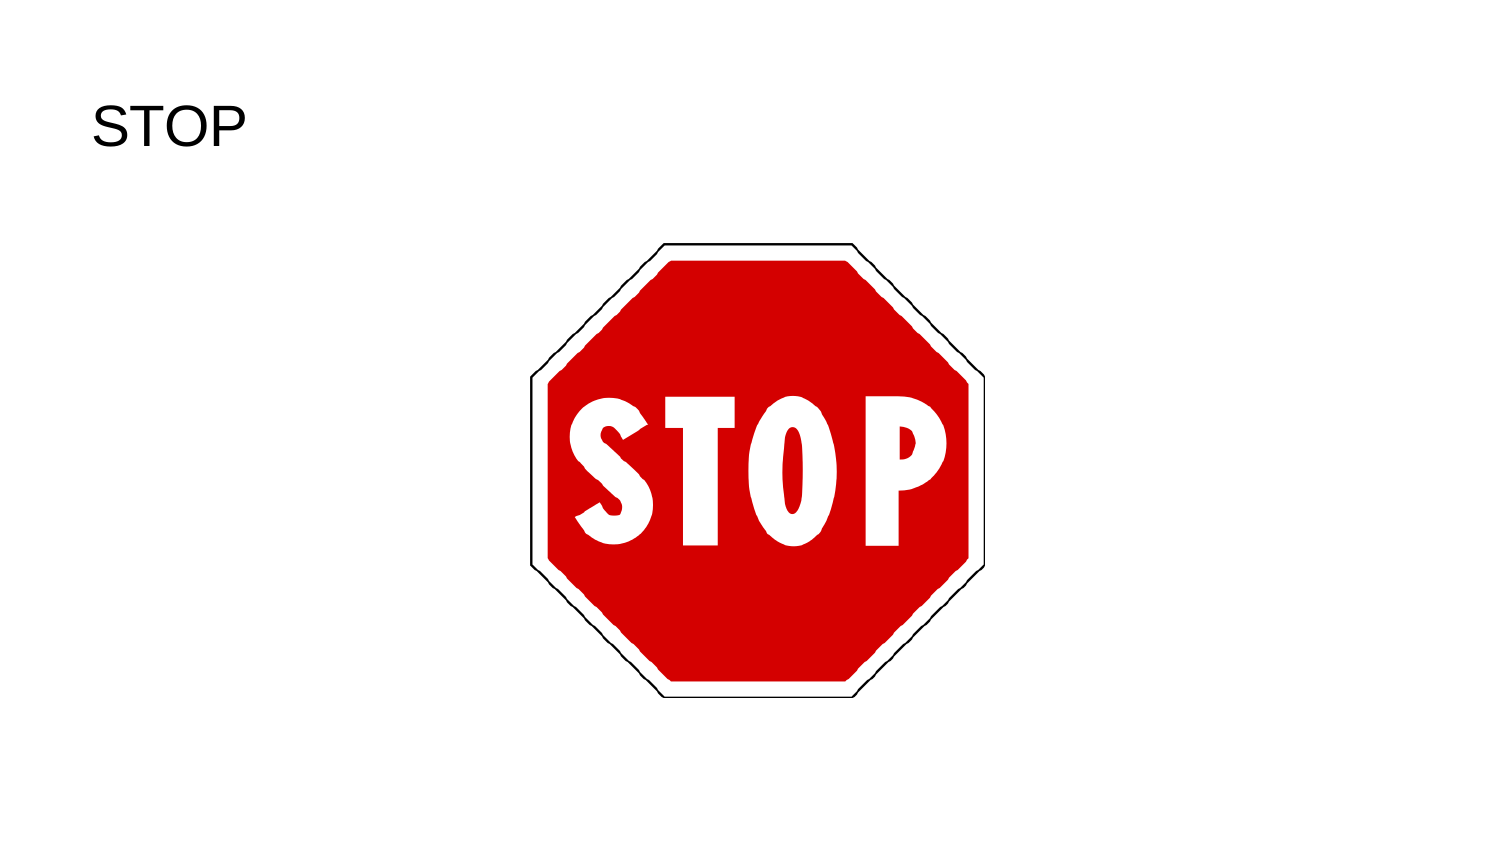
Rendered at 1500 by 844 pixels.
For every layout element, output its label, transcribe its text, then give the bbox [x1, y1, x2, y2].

picture [529, 242, 985, 698]
title STOP [51, 72, 1449, 167]
